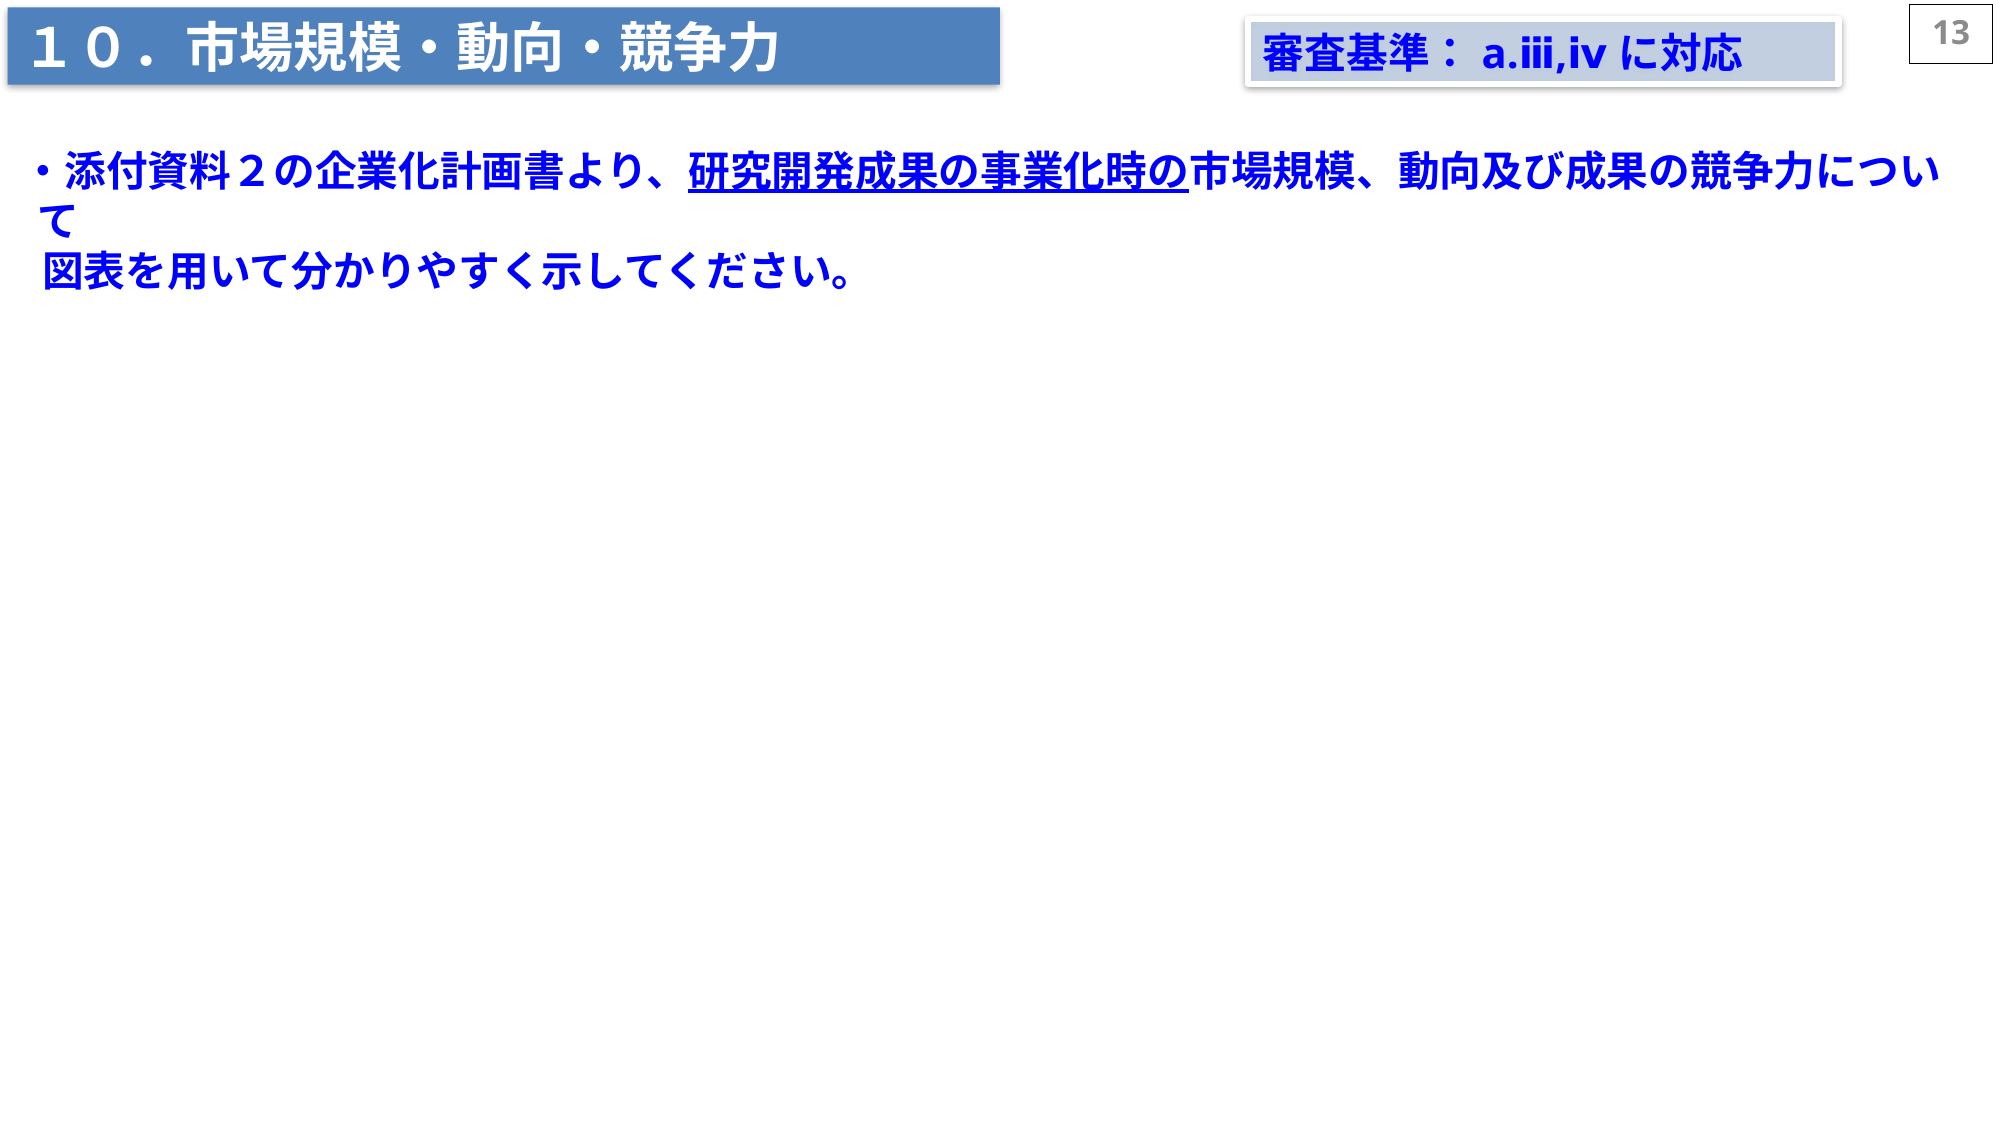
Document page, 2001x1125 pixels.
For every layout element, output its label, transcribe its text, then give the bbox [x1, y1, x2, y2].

text_box 審査基準：a.ⅲ,ⅳに対応 [1245, 16, 1842, 87]
text_box ・添付資料２の企業化計画書より、研究開発成果の事業化時の市場規模、動向及び成果の競争力について 図表を用いて分かりやすく示してください。 [8, 137, 1969, 303]
text_box 13 [1909, 4, 1993, 64]
text_box １０．市場規模・動向・競争力 [7, 7, 1000, 85]
